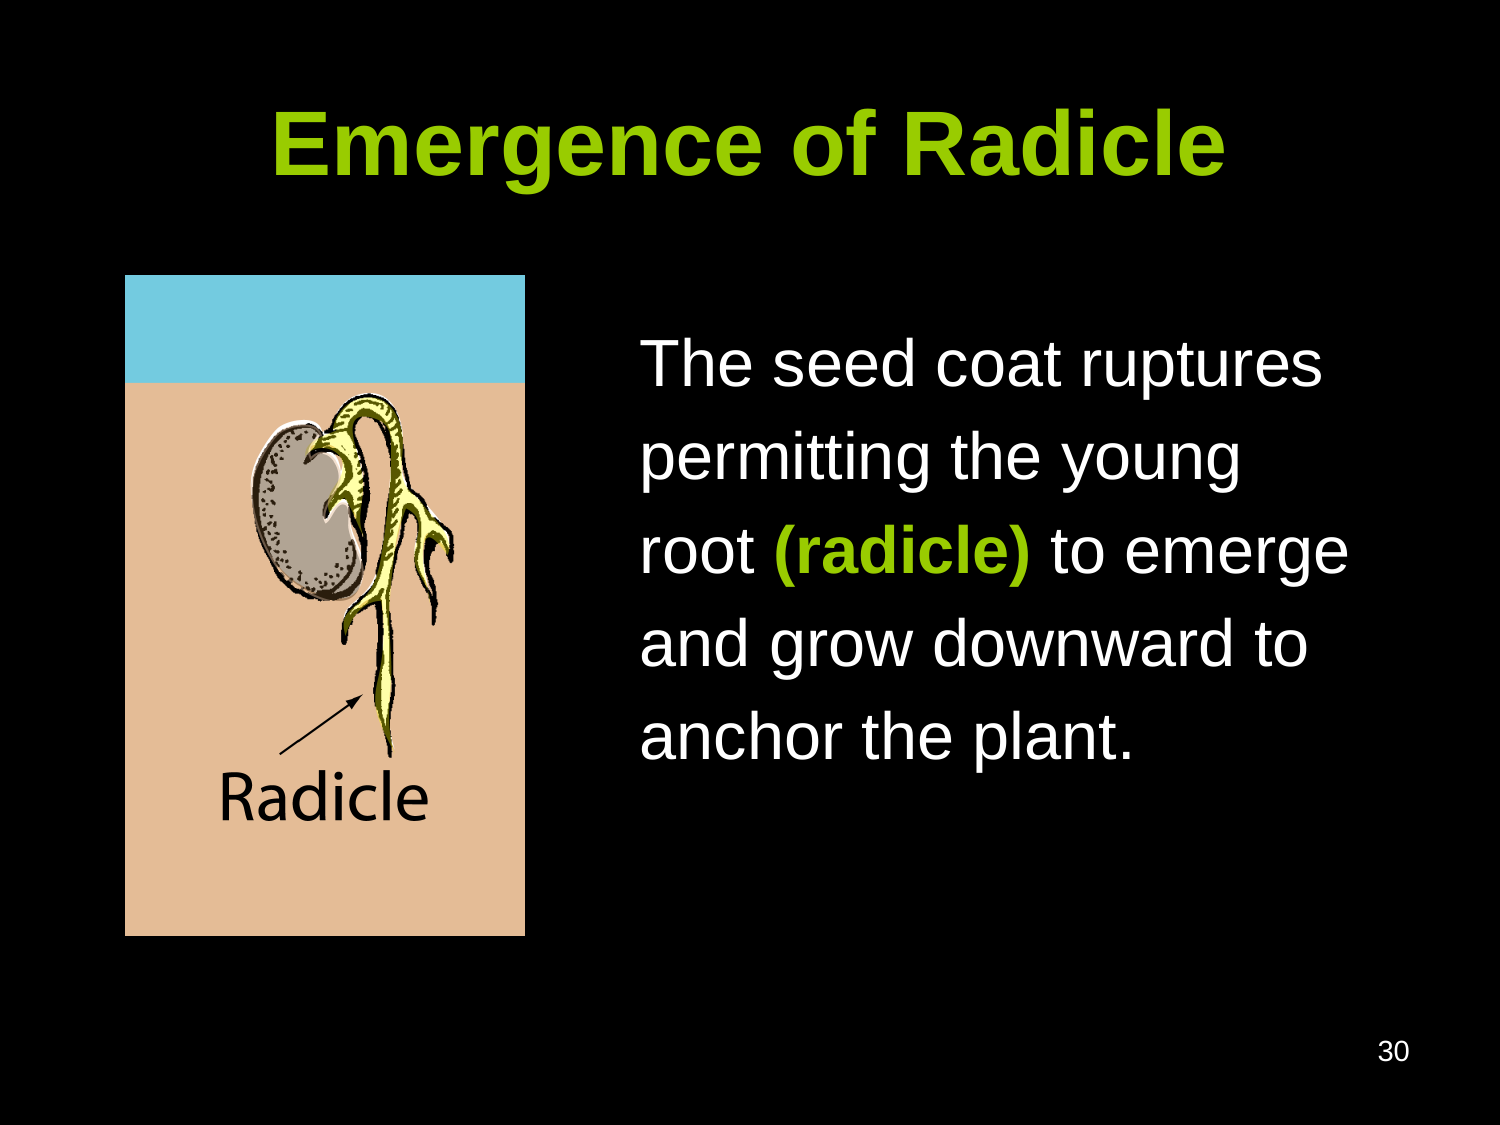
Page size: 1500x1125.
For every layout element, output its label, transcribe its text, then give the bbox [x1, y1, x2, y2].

list The seed coat ruptures permitting the young root (radicle) to emerge and grow downward to anchor the plant. [624, 312, 1388, 888]
slide_number 30 [1074, 1024, 1426, 1103]
picture [124, 274, 526, 936]
title Emergence of Radicle [74, 44, 1426, 233]
